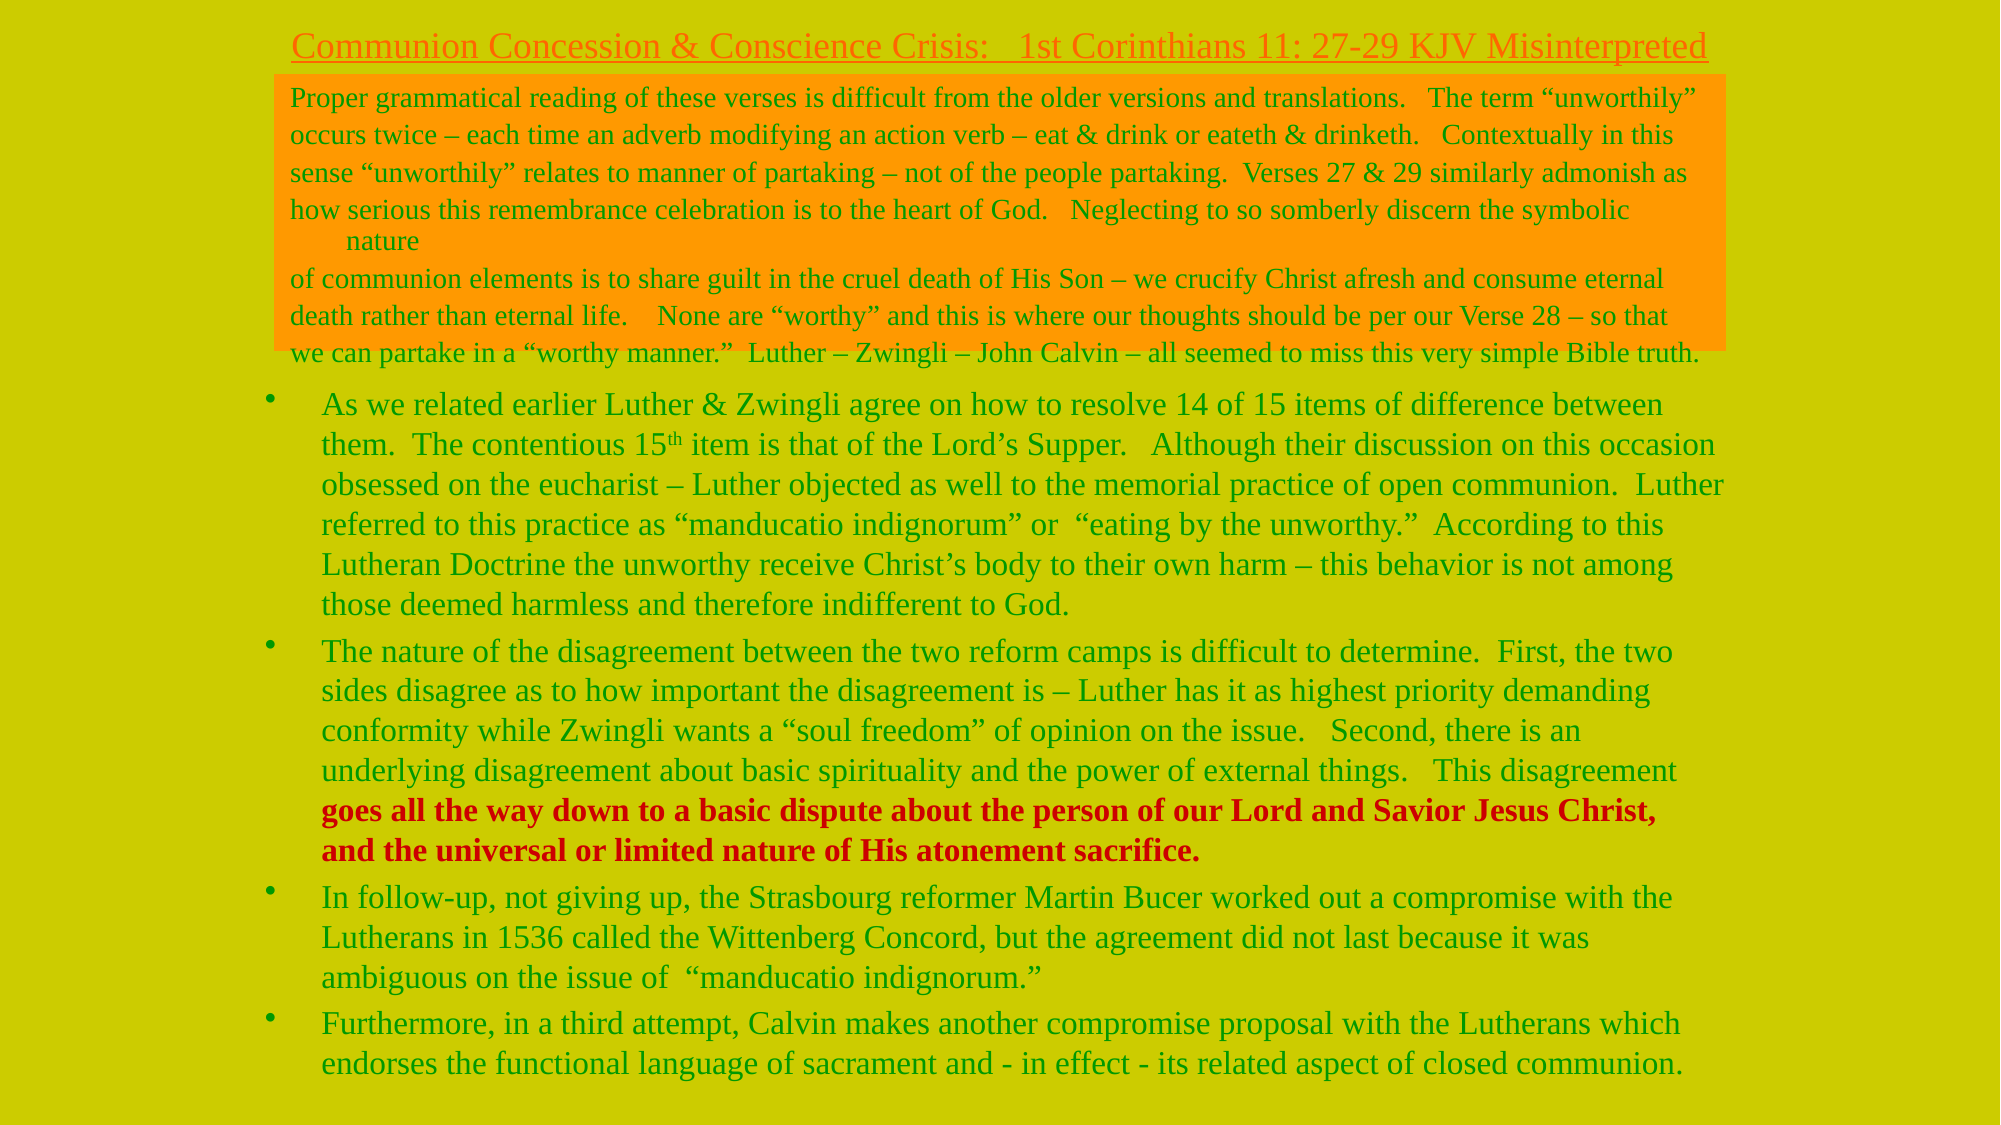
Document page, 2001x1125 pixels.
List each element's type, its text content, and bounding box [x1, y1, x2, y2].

list Proper grammatical reading of these verses is difficult from the older versions and translations. The term “unworthily” occurs twice – each time an adverb modifying an action verb – eat & drink or eateth & drinketh. Contextually in this sense “unworthily” relates to manner of partaking – not of the people partaking. Verses 27 & 29 similarly admonish as how serious this remembrance celebration is to the heart of God. Neglecting to so somberly discern the symbolic nature of communion elements is to share guilt in the cruel death of His Son – we crucify Christ afresh and consume eternal death rather than eternal life. None are “worthy” and this is where our thoughts should be per our Verse 28 – so that we can partake in a “worthy manner.” Luther – Zwingli – John Calvin – all seemed to miss this very simple Bible truth. [274, 74, 1726, 351]
list As we related earlier Luther & Zwingli agree on how to resolve 14 of 15 items of difference between them. The contentious 15th item is that of the Lord’s Supper. Although their discussion on this occasion obsessed on the eucharist – Luther objected as well to the memorial practice of open communion. Luther referred to this practice as “manducatio indignorum” or “eating by the unworthy.” According to this Lutheran Doctrine the unworthy receive Christ’s body to their own harm – this behavior is not among those deemed harmless and therefore indifferent to God. The nature of the disagreement between the two reform camps is difficult to determine. First, the two sides disagree as to how important the disagreement is – Luther has it as highest priority demanding conformity while Zwingli wants a “soul freedom” of opinion on the issue. Second, there is an underlying disagreement about basic spirituality and the power of external things. This disagreement goes all the way down to a basic dispute about the person of our Lord and Savior Jesus Christ, and the universal or limited nature of His atonement sacrifice. In follow-up, not giving up, the Strasbourg reformer Martin Bucer worked out a compromise with the Lutherans in 1536 called the Wittenberg Concord, but the agreement did not last because it was ambiguous on the issue of “manducatio indignorum.” Furthermore, in a third attempt, Calvin makes another compromise proposal with the Lutherans which endorses the functional language of sacrament and - in effect - its related aspect of closed communion. [249, 374, 1751, 1125]
title Communion Concession & Conscience Crisis: 1st Corinthians 11: 27-29 KJV Misinterpreted [274, 0, 1726, 74]
